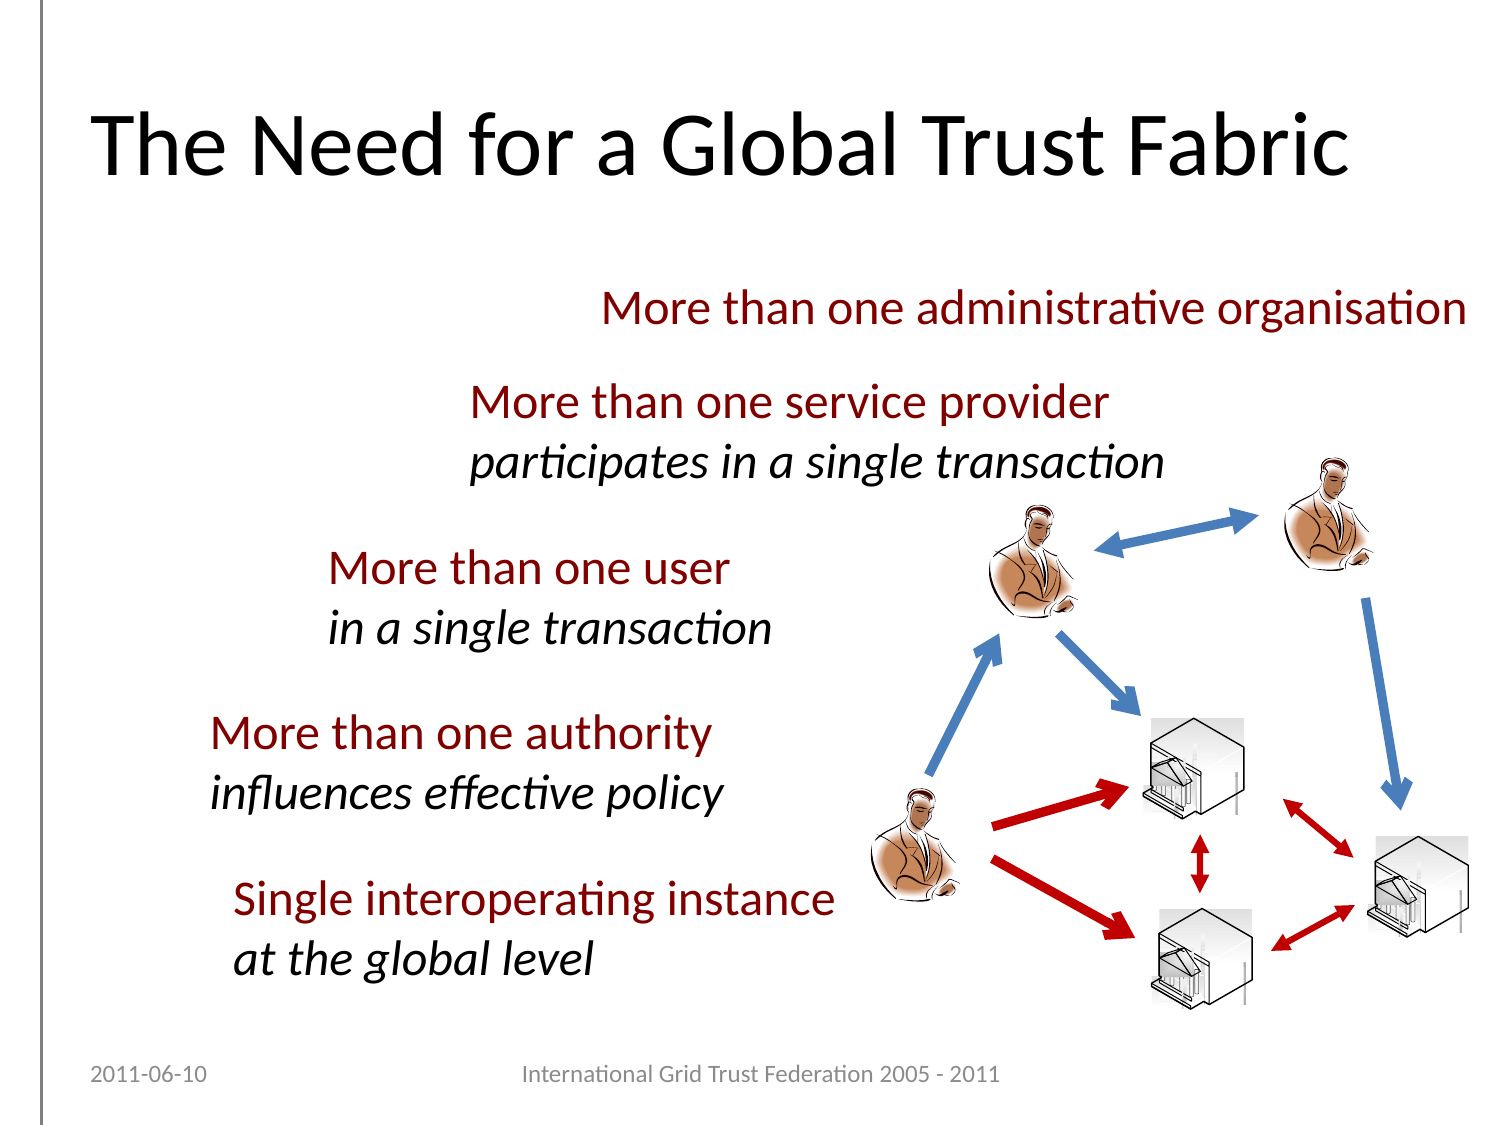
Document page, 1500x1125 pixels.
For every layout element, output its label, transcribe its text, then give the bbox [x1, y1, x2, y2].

text_box More than one user in a single transaction [312, 527, 821, 662]
title The Need for a Global Trust Fabric [75, 45, 1425, 233]
text_box More than one authority influences effective policy [194, 692, 786, 828]
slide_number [75, 1042, 242, 1103]
footer International Grid Trust Federation 2005 - 2011 [242, 1042, 1282, 1103]
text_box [869, 455, 1471, 1012]
text_box Single interoperating instance at the global level [218, 857, 864, 993]
text_box More than one administrative organisation [525, 267, 1483, 342]
text_box More than one service provider participates in a single transaction [454, 361, 1199, 497]
